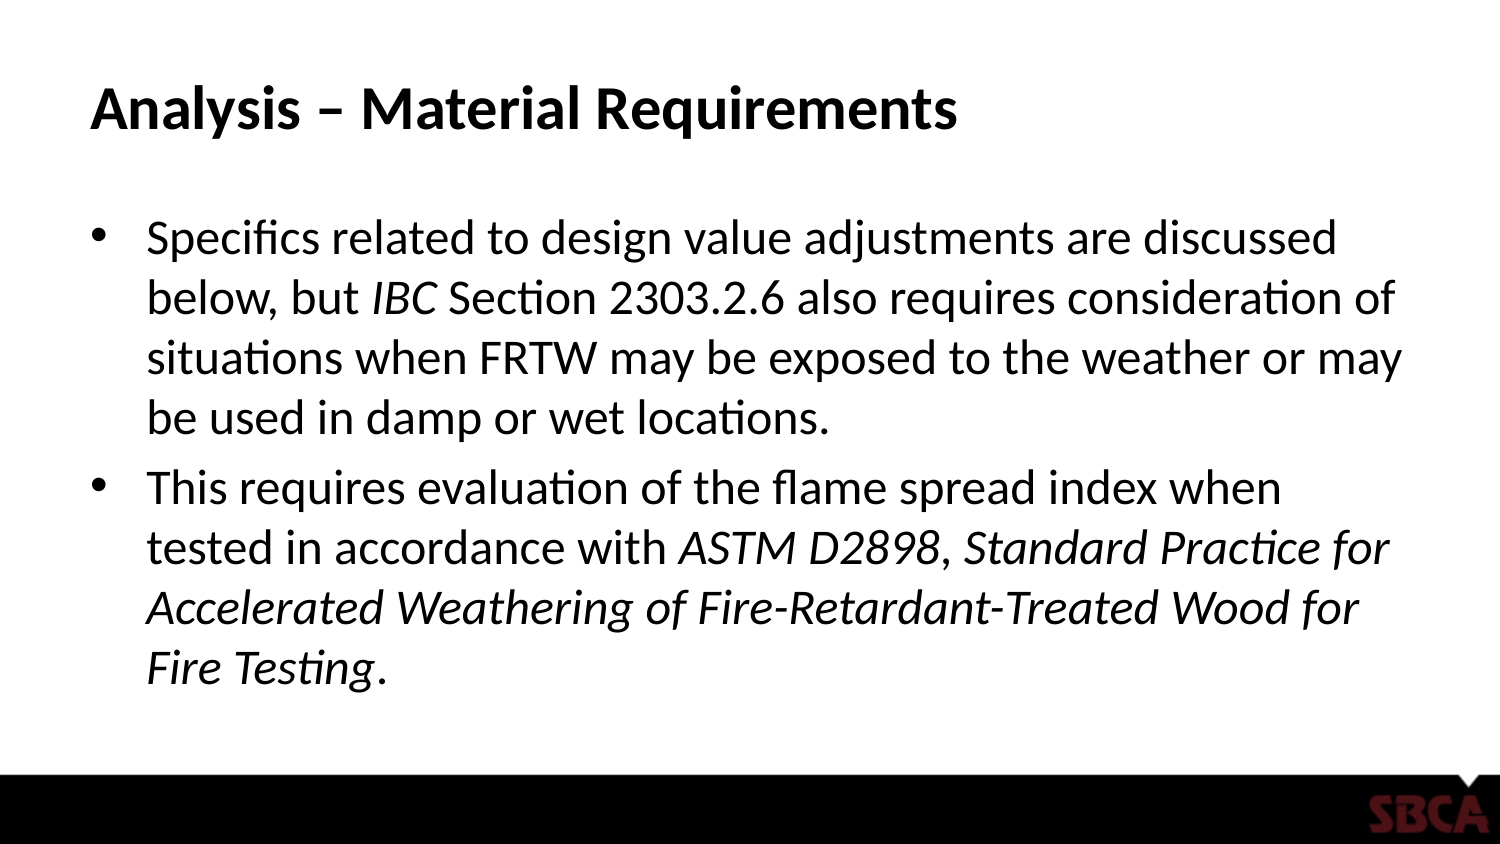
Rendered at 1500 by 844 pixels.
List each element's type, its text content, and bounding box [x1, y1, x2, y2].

title Analysis – Material Requirements [75, 33, 1425, 175]
list Specifics related to design value adjustments are discussed below, but IBC Section 2303.2.6 also requires consideration of situations when FRTW may be exposed to the weather or may be used in damp or wet locations. This requires evaluation of the flame spread index when tested in accordance with ASTM D2898, Standard Practice for Accelerated Weathering of Fire-Retardant-Treated Wood for Fire Testing. [75, 196, 1425, 754]
picture [0, 0, 1500, 844]
